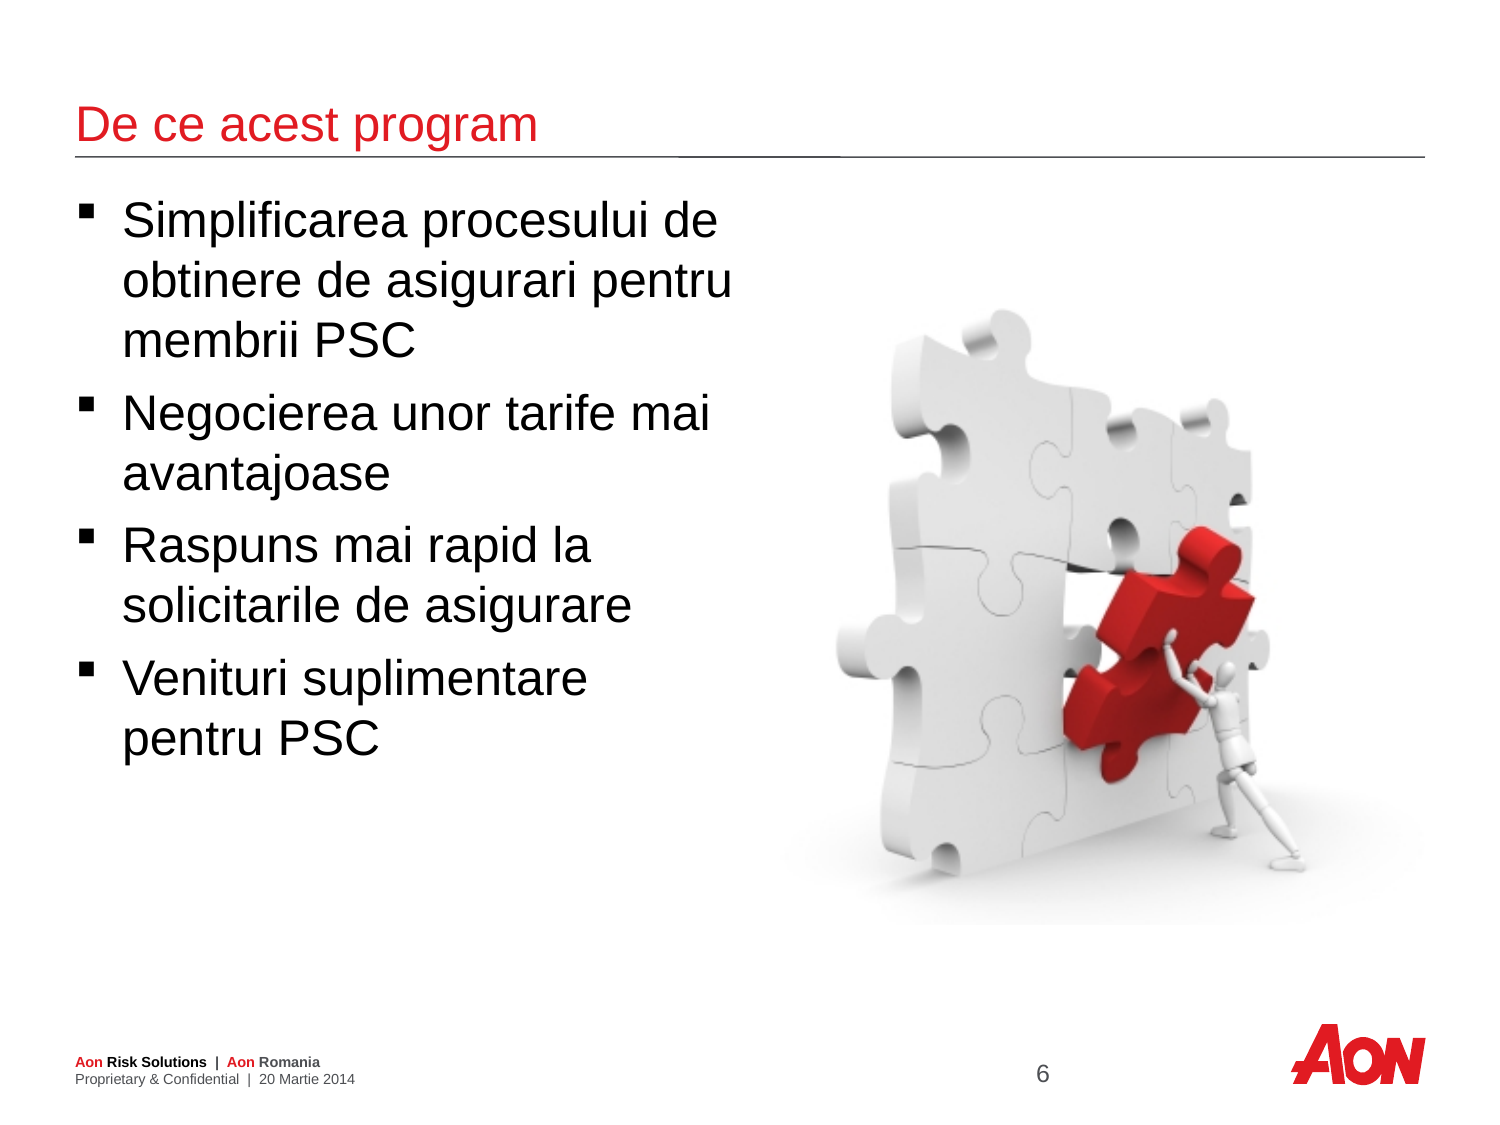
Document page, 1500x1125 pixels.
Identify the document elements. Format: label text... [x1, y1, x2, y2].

list Simplificarea procesului de obtinere de asigurari pentru membrii PSC Negocierea unor tarife mai avantajoase Raspuns mai rapid la solicitarile de asigurare Venituri suplimentare pentru PSC [74, 187, 738, 1001]
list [762, 263, 1426, 925]
title De ce acest program [74, 60, 1426, 160]
